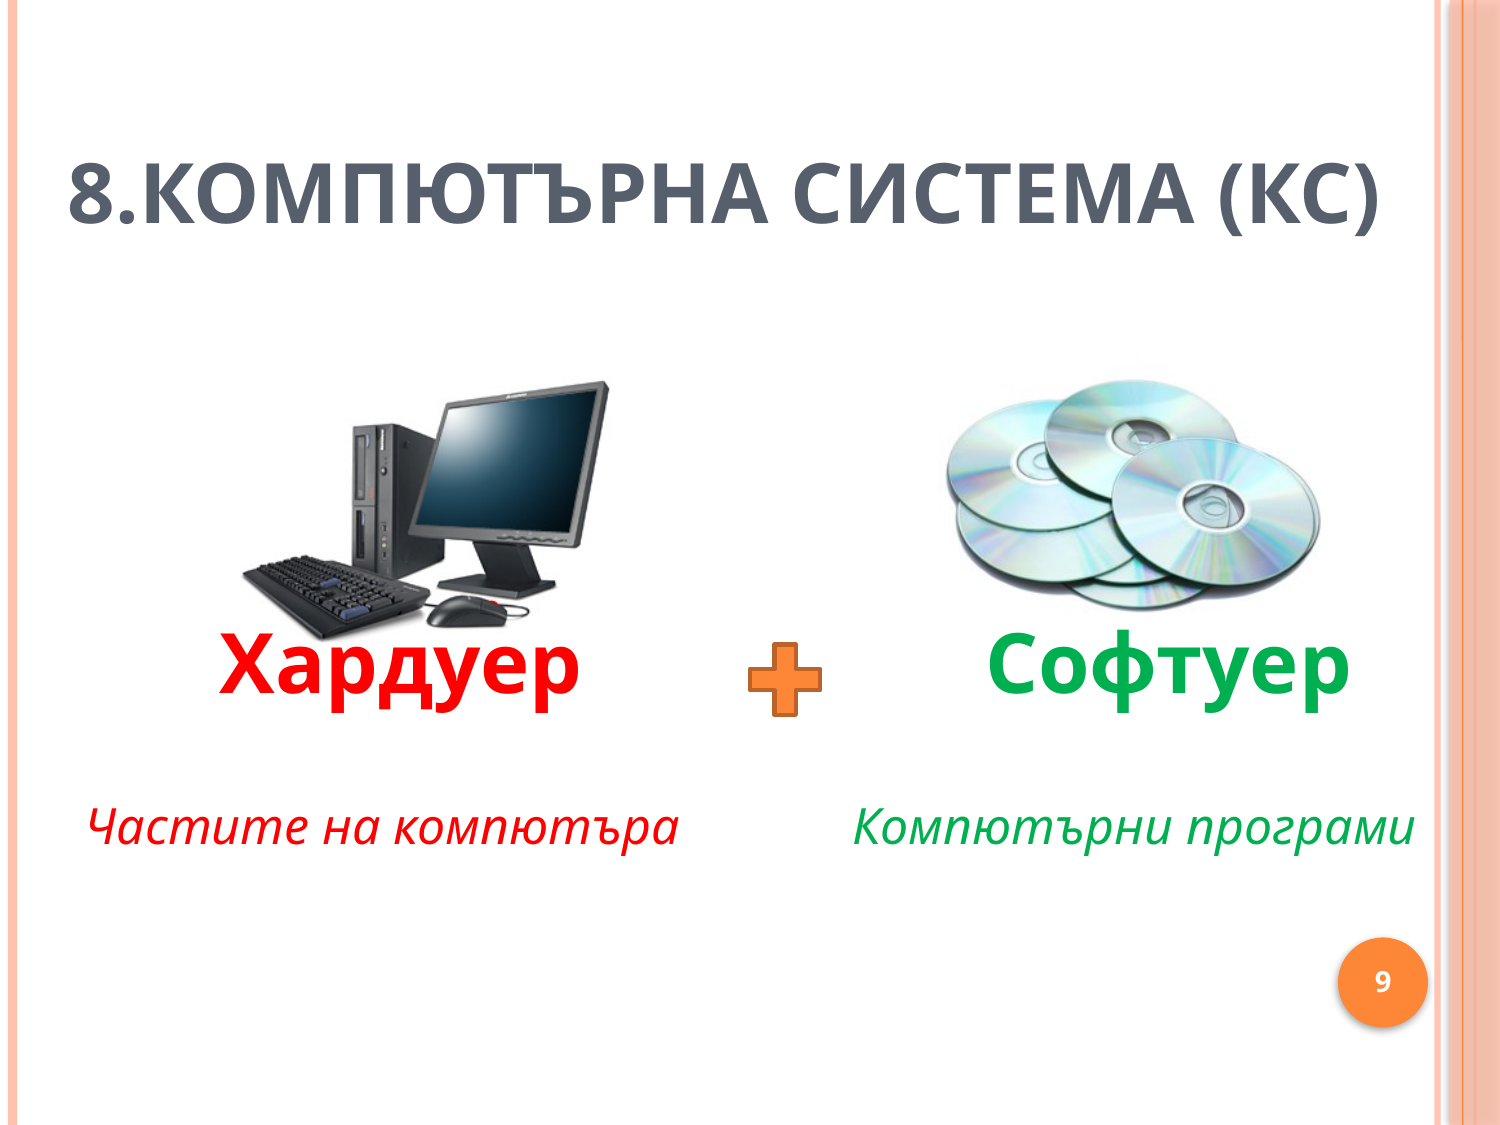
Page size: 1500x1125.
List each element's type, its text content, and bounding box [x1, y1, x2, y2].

list Софтуер Компютърни програми [837, 602, 1500, 926]
title 8.Компютърна система (КС) [53, 54, 1500, 348]
text_box [748, 642, 822, 717]
picture [229, 313, 618, 702]
list Хардуер Частите на компютъра [70, 602, 733, 985]
picture [938, 302, 1327, 690]
slide_number 9 [1333, 940, 1434, 1027]
